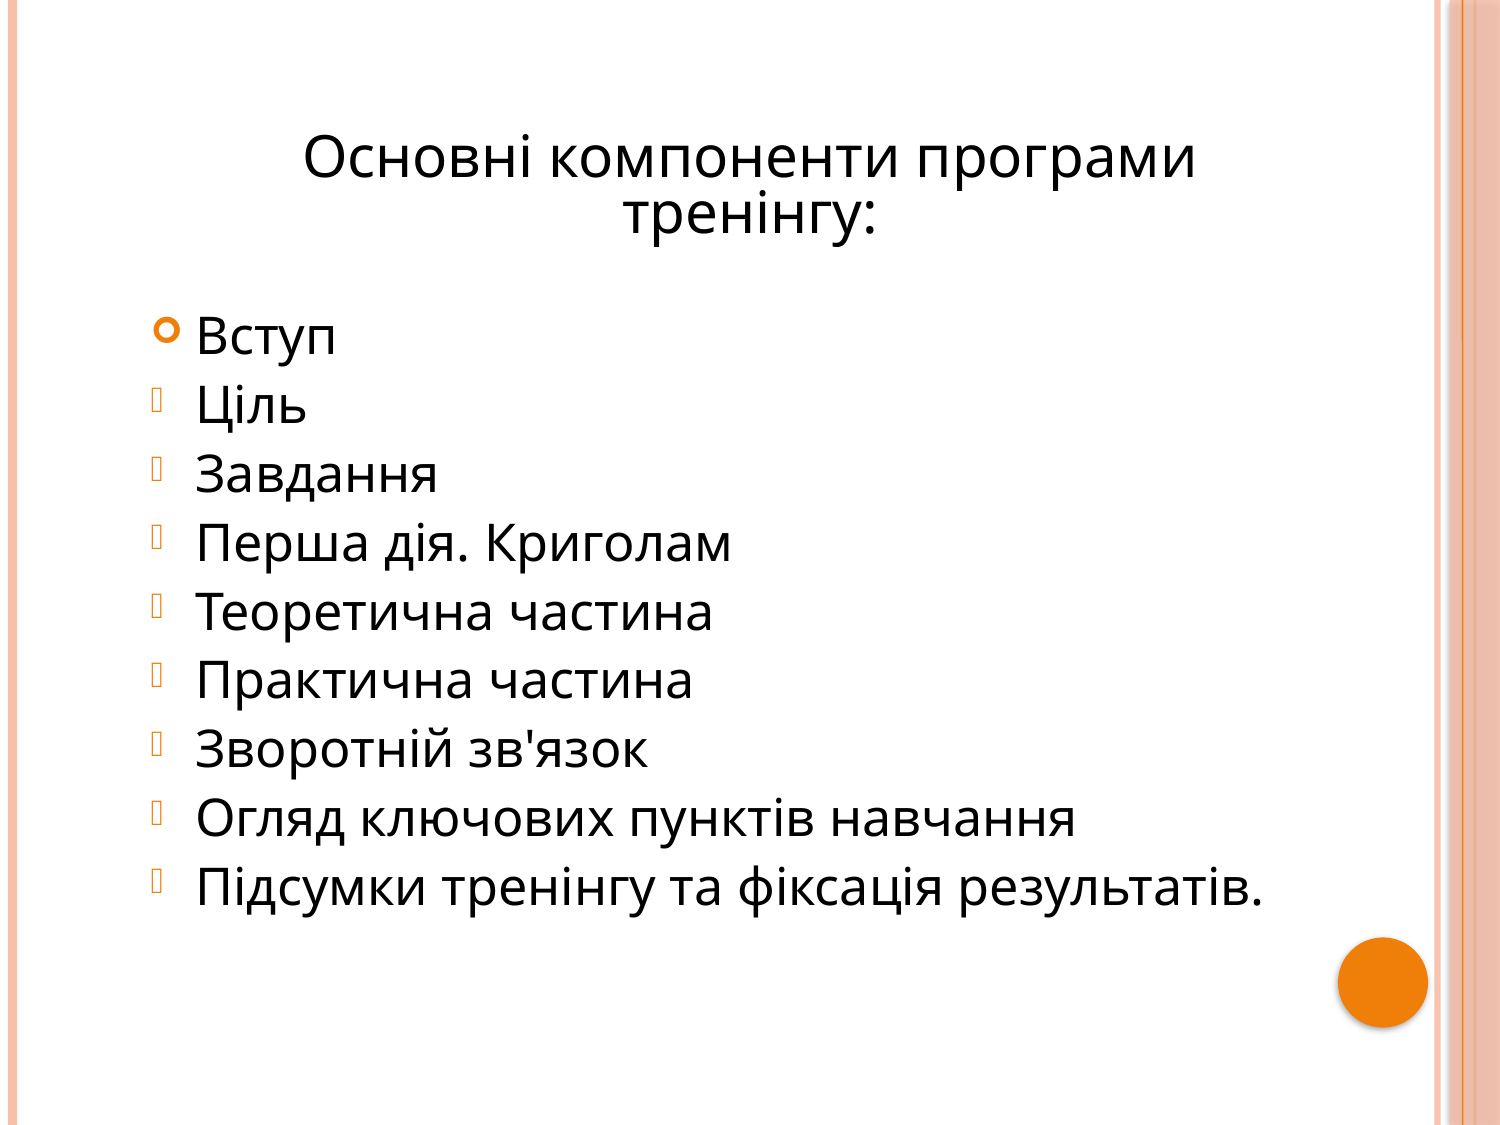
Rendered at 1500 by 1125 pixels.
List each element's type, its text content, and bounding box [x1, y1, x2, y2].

text_box Основні компоненти програми тренінгу: [230, 125, 1270, 253]
list Вступ Ціль Завдання Перша дія. Криголам Теоретична частина Практична частина Зворотній зв'язок Огляд ключових пунктів навчання Підсумки тренінгу та фіксація результатів. [135, 302, 1406, 988]
